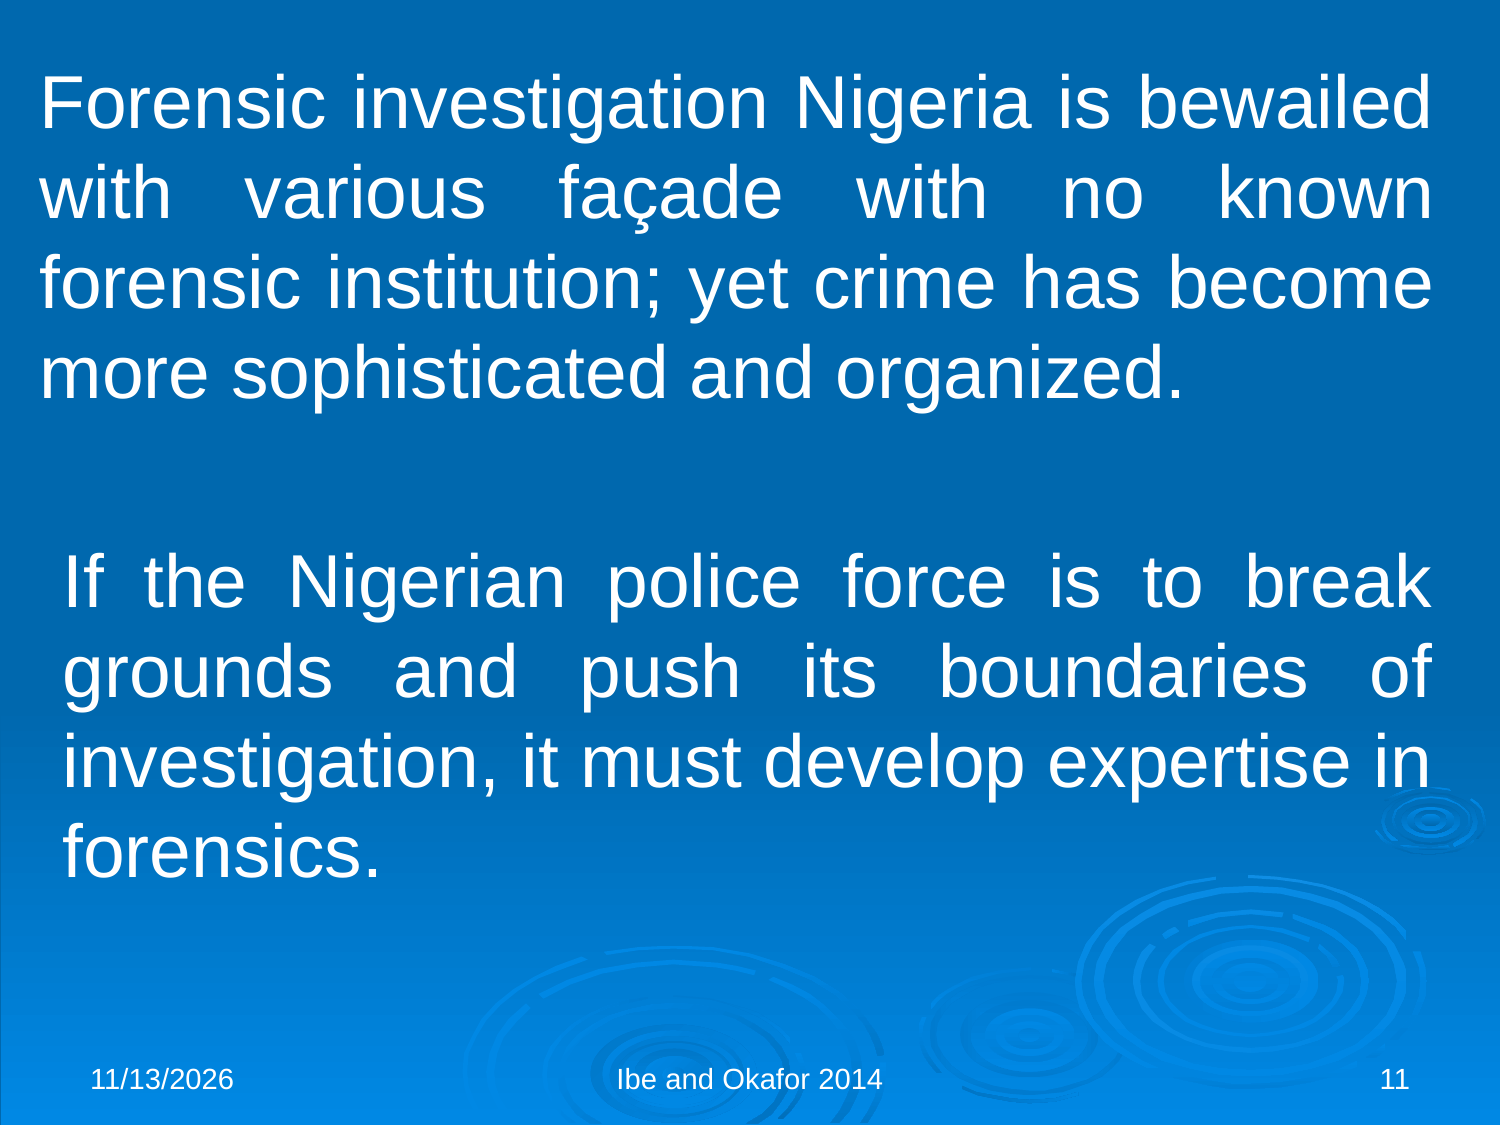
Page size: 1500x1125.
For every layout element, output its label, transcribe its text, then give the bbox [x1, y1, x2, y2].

slide_number 11 [1074, 1024, 1426, 1103]
footer Ibe and Okafor 2014 [512, 1024, 988, 1103]
text_box Forensic investigation Nigeria is bewailed with various façade with no known forensic institution; yet crime has become more sophisticated and organized. [24, 46, 1450, 422]
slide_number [74, 1024, 426, 1103]
text_box If the Nigerian police force is to break grounds and push its boundaries of investigation, it must develop expertise in forensics. [47, 524, 1448, 900]
